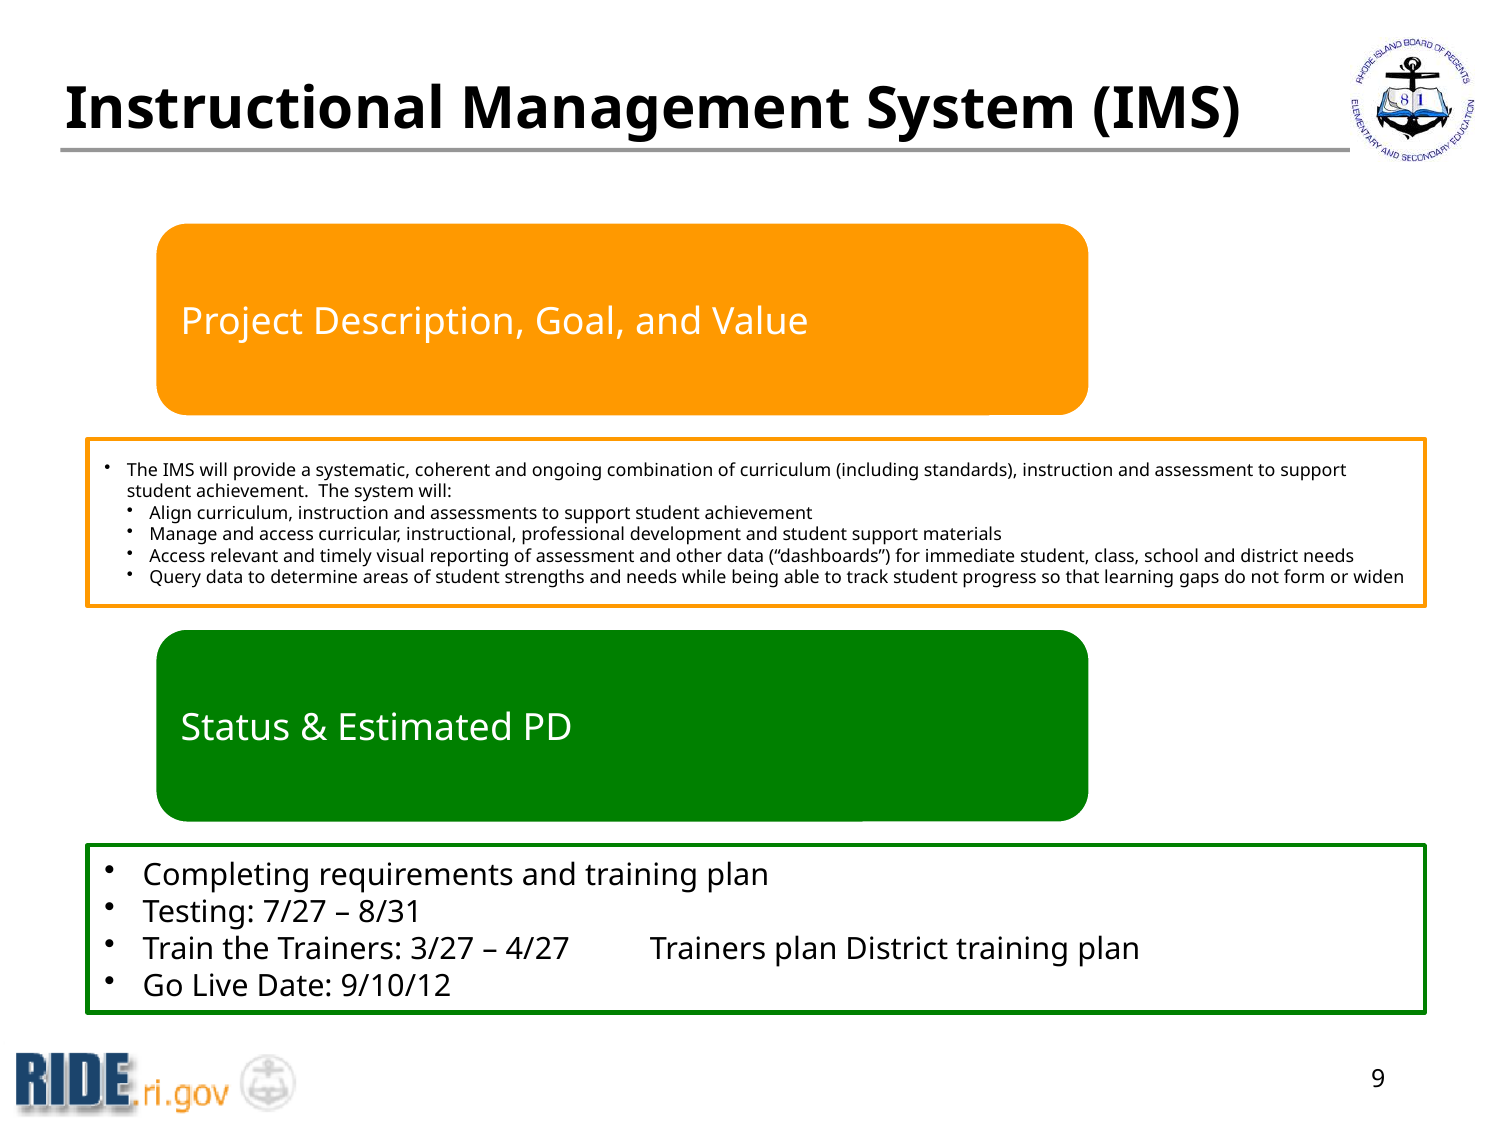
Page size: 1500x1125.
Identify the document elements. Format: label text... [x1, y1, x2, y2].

picture [1350, 37, 1475, 162]
title Instructional Management System (IMS) [50, 62, 1300, 183]
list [87, 199, 1426, 1013]
picture [0, 1037, 305, 1122]
